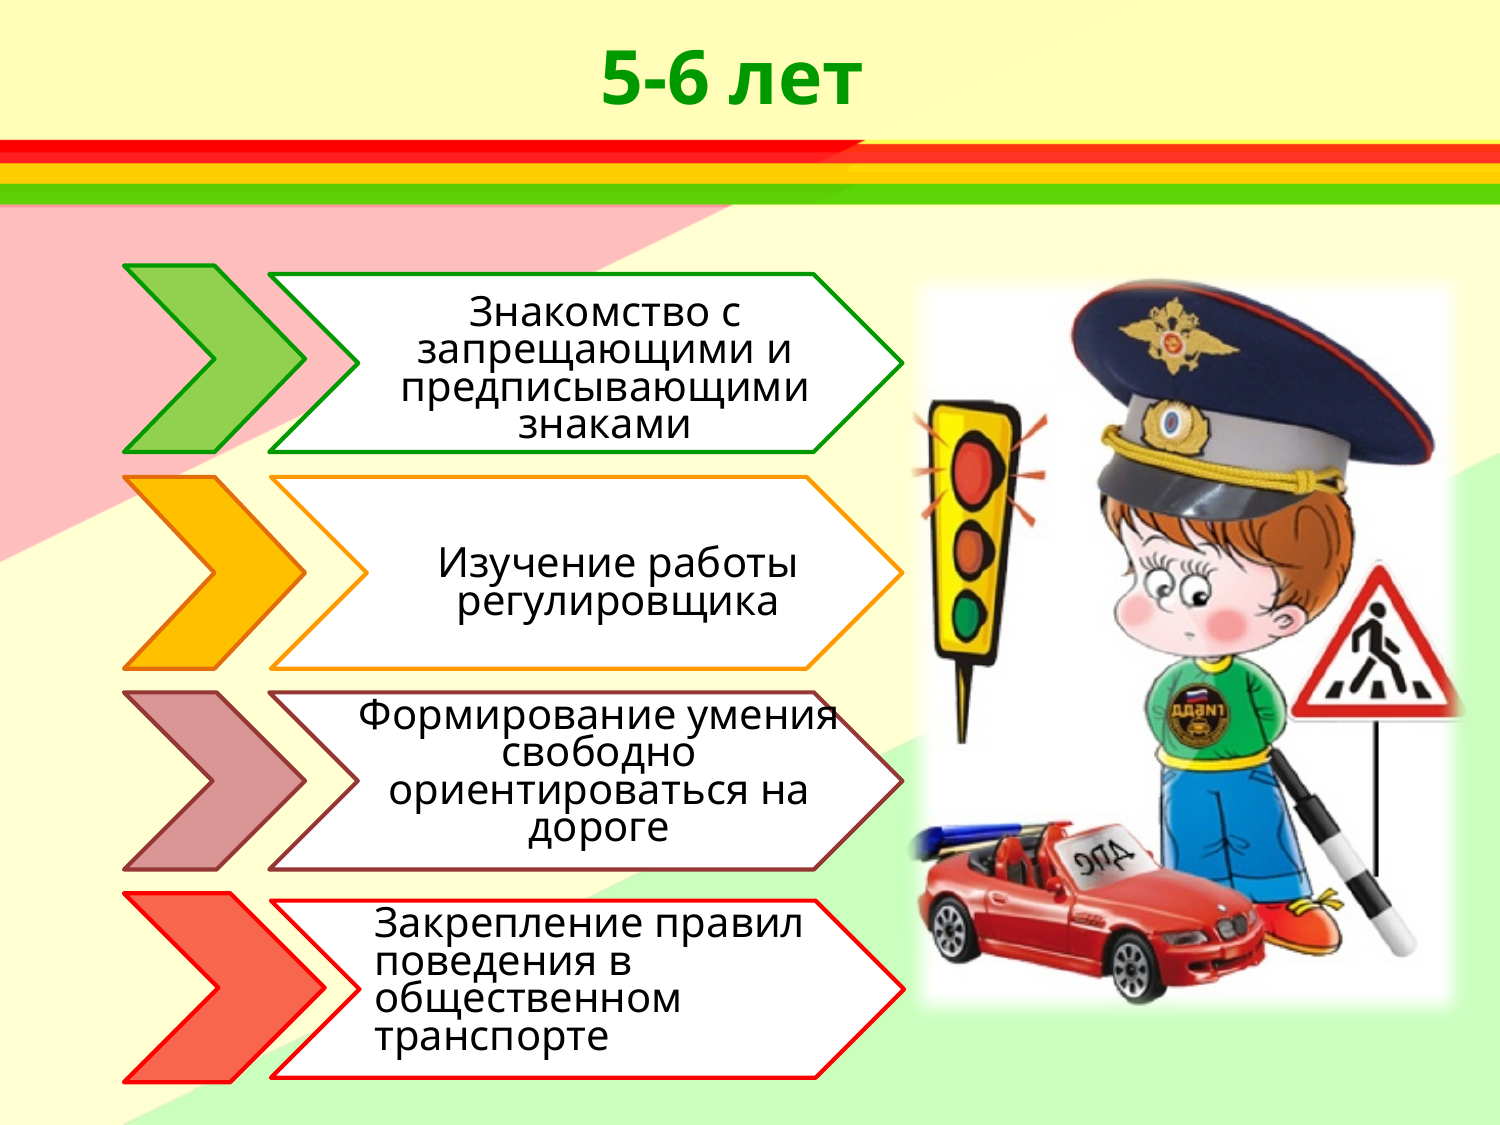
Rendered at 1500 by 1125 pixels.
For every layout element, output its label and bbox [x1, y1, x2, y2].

text_box [270, 876, 905, 1089]
text_box [268, 668, 902, 881]
picture [0, 0, 1500, 1125]
text_box [270, 476, 902, 668]
text_box [268, 265, 902, 478]
